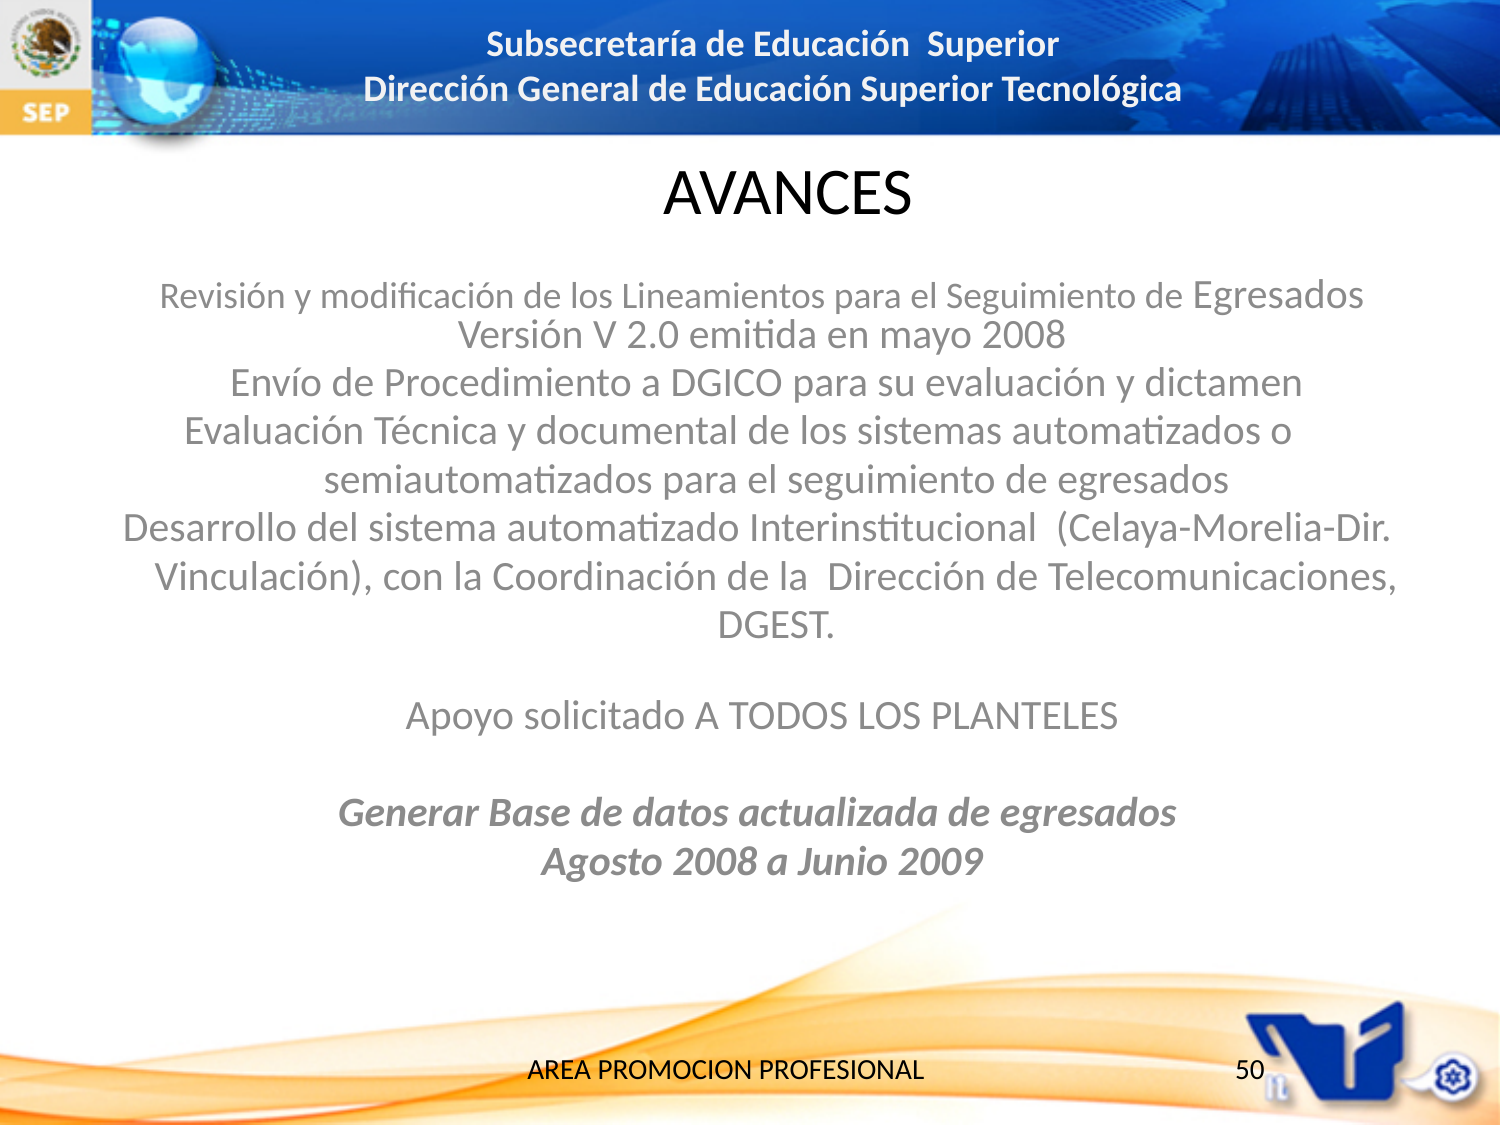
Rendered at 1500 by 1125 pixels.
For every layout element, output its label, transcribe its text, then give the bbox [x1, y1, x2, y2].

text_box AREA PROMOCION PROFESIONAL [512, 1042, 988, 1103]
text_box 50 [1074, 1042, 1425, 1103]
title AVANCES [112, 128, 1466, 247]
picture [0, 0, 1500, 1125]
subtitle Revisión y modificación de los Lineamientos para el Seguimiento de Egresados Versión V 2.0 emitida en mayo 2008 Envío de Procedimiento a DGICO para su evaluación y dictamen Evaluación Técnica y documental de los sistemas automatizados o semiautomatizados para el seguimiento de egresados Desarrollo del sistema automatizado Interinstitucional (Celaya-Morelia-Dir. Vinculación), con la Coordinación de la Dirección de Telecomunicaciones, DGEST. Apoyo solicitado A TODOS LOS PLANTELES Generar Base de datos actualizada de egresados Agosto 2008 a Junio 2009 [76, 220, 1448, 947]
